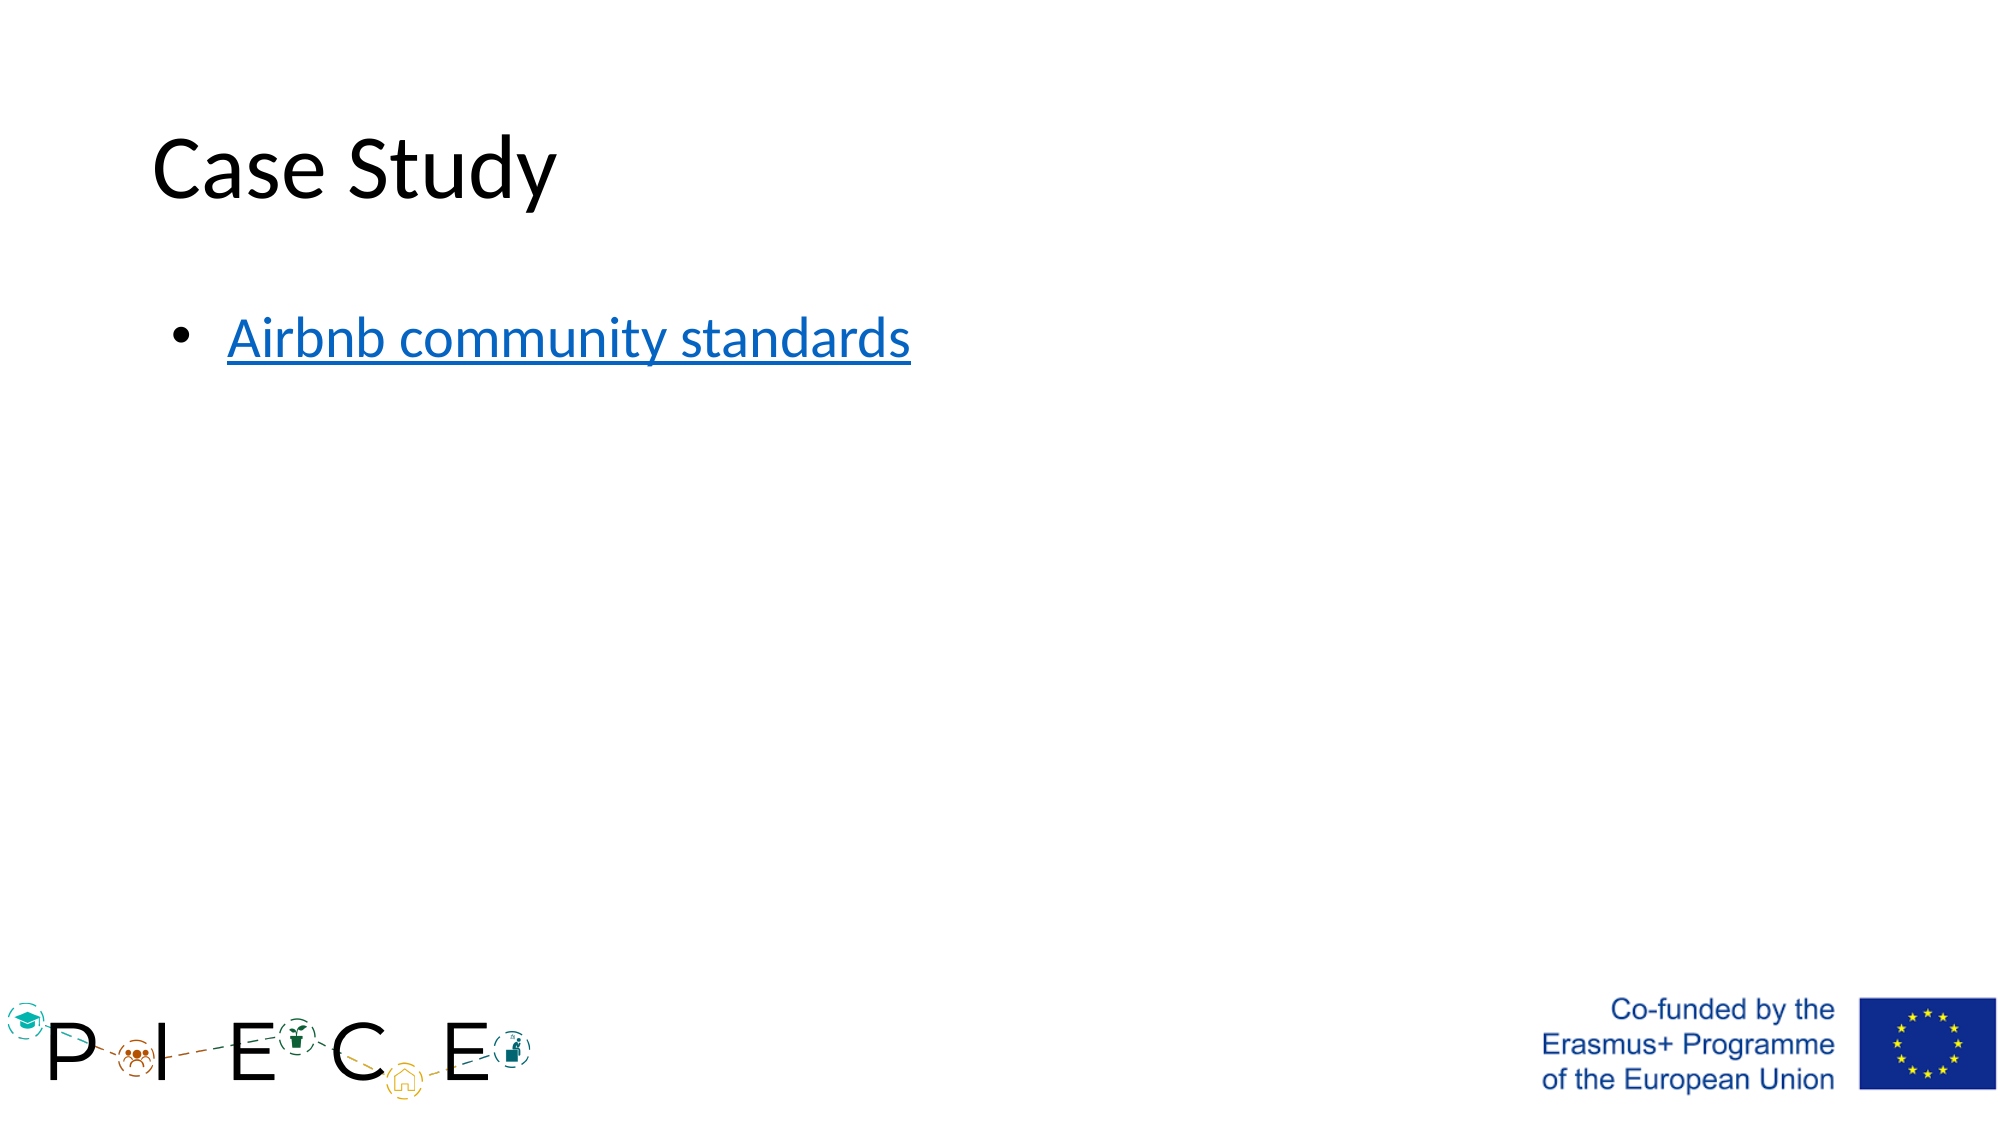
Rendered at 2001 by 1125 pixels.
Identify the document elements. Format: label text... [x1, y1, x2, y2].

picture [1532, 988, 2000, 1098]
title Case Study [137, 59, 1863, 278]
list Airbnb community standards [137, 299, 1863, 1014]
picture [0, 994, 538, 1103]
